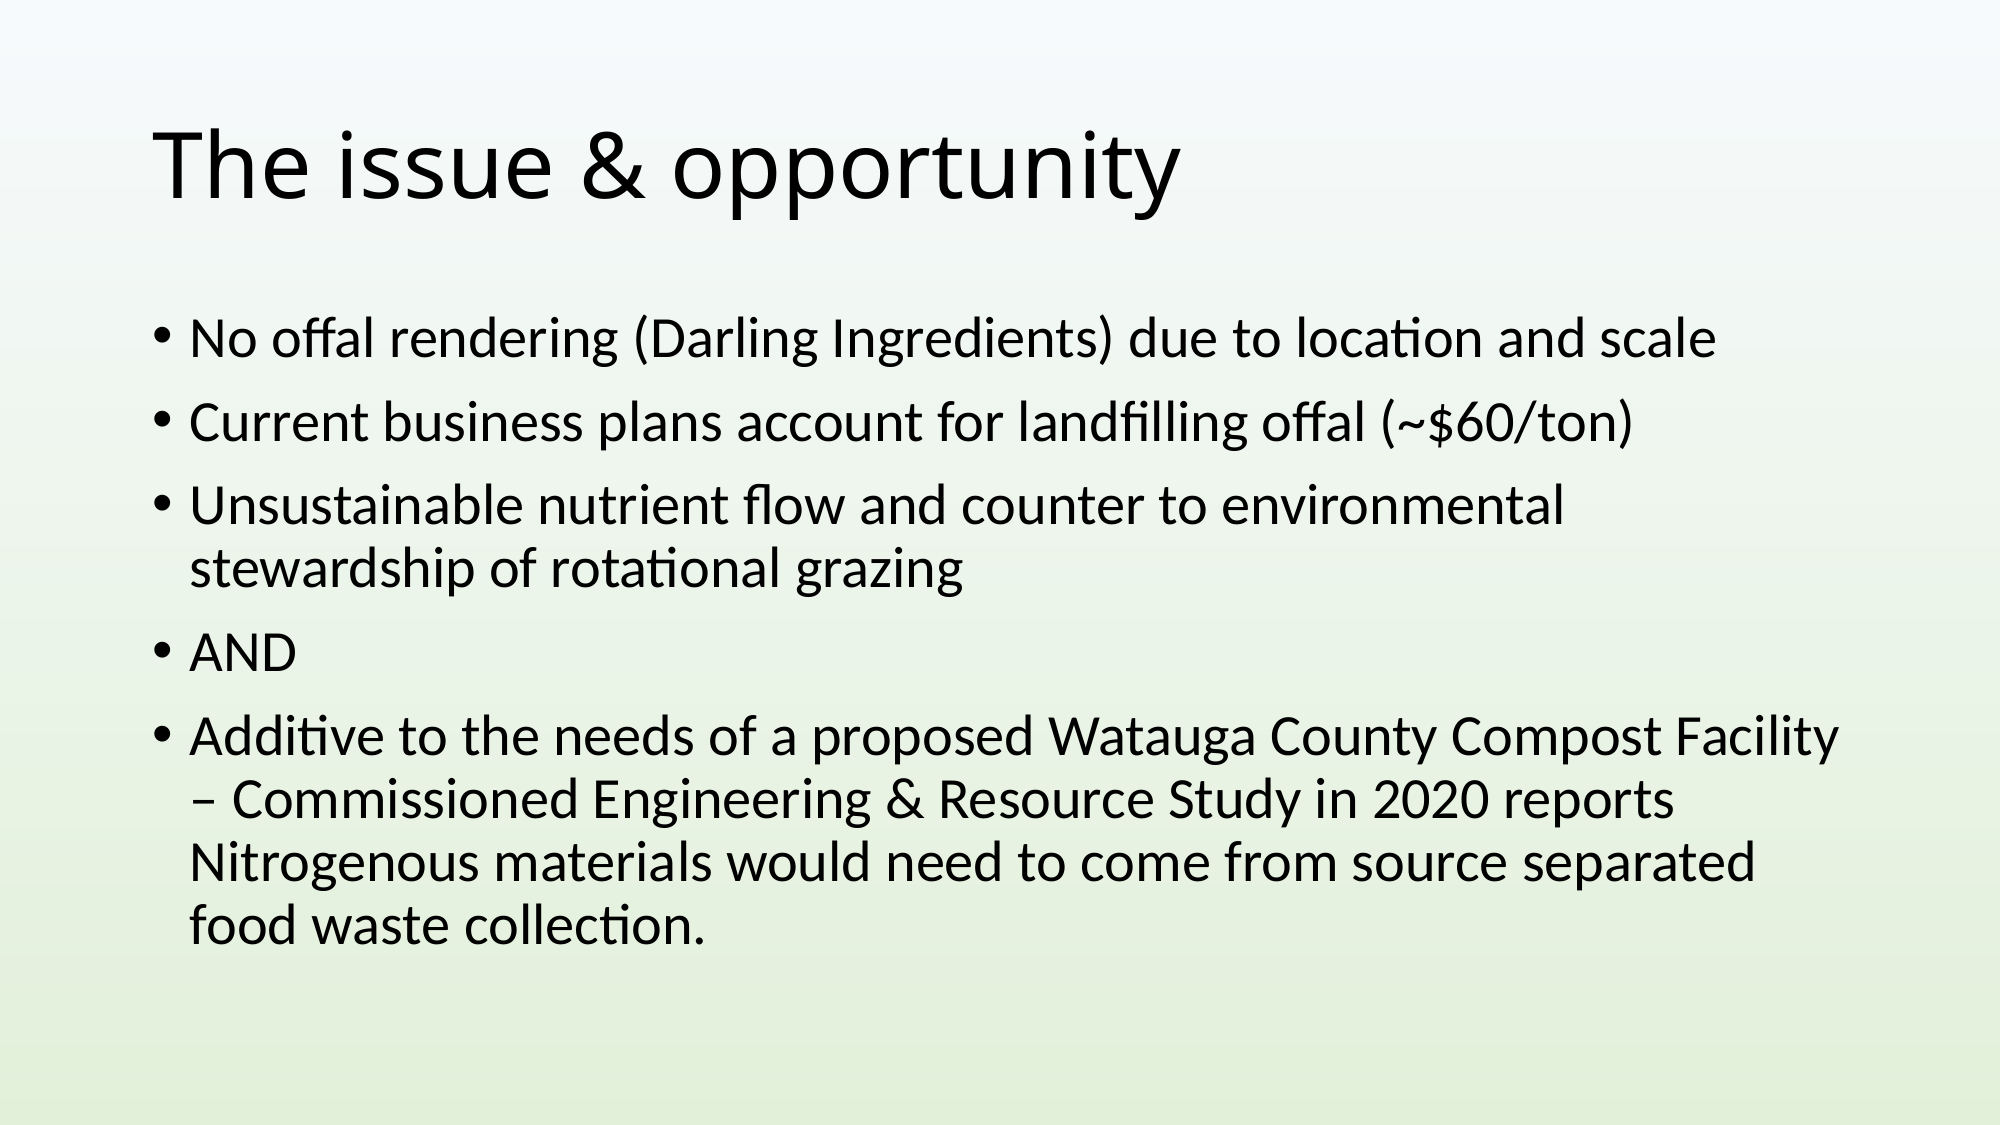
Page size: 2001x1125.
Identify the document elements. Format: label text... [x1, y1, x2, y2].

title The issue & opportunity [137, 59, 1863, 278]
list No offal rendering (Darling Ingredients) due to location and scale Current business plans account for landfilling offal (~$60/ton) Unsustainable nutrient flow and counter to environmental stewardship of rotational grazing AND Additive to the needs of a proposed Watauga County Compost Facility – Commissioned Engineering & Resource Study in 2020 reports Nitrogenous materials would need to come from source separated food waste collection. [137, 299, 1863, 1014]
